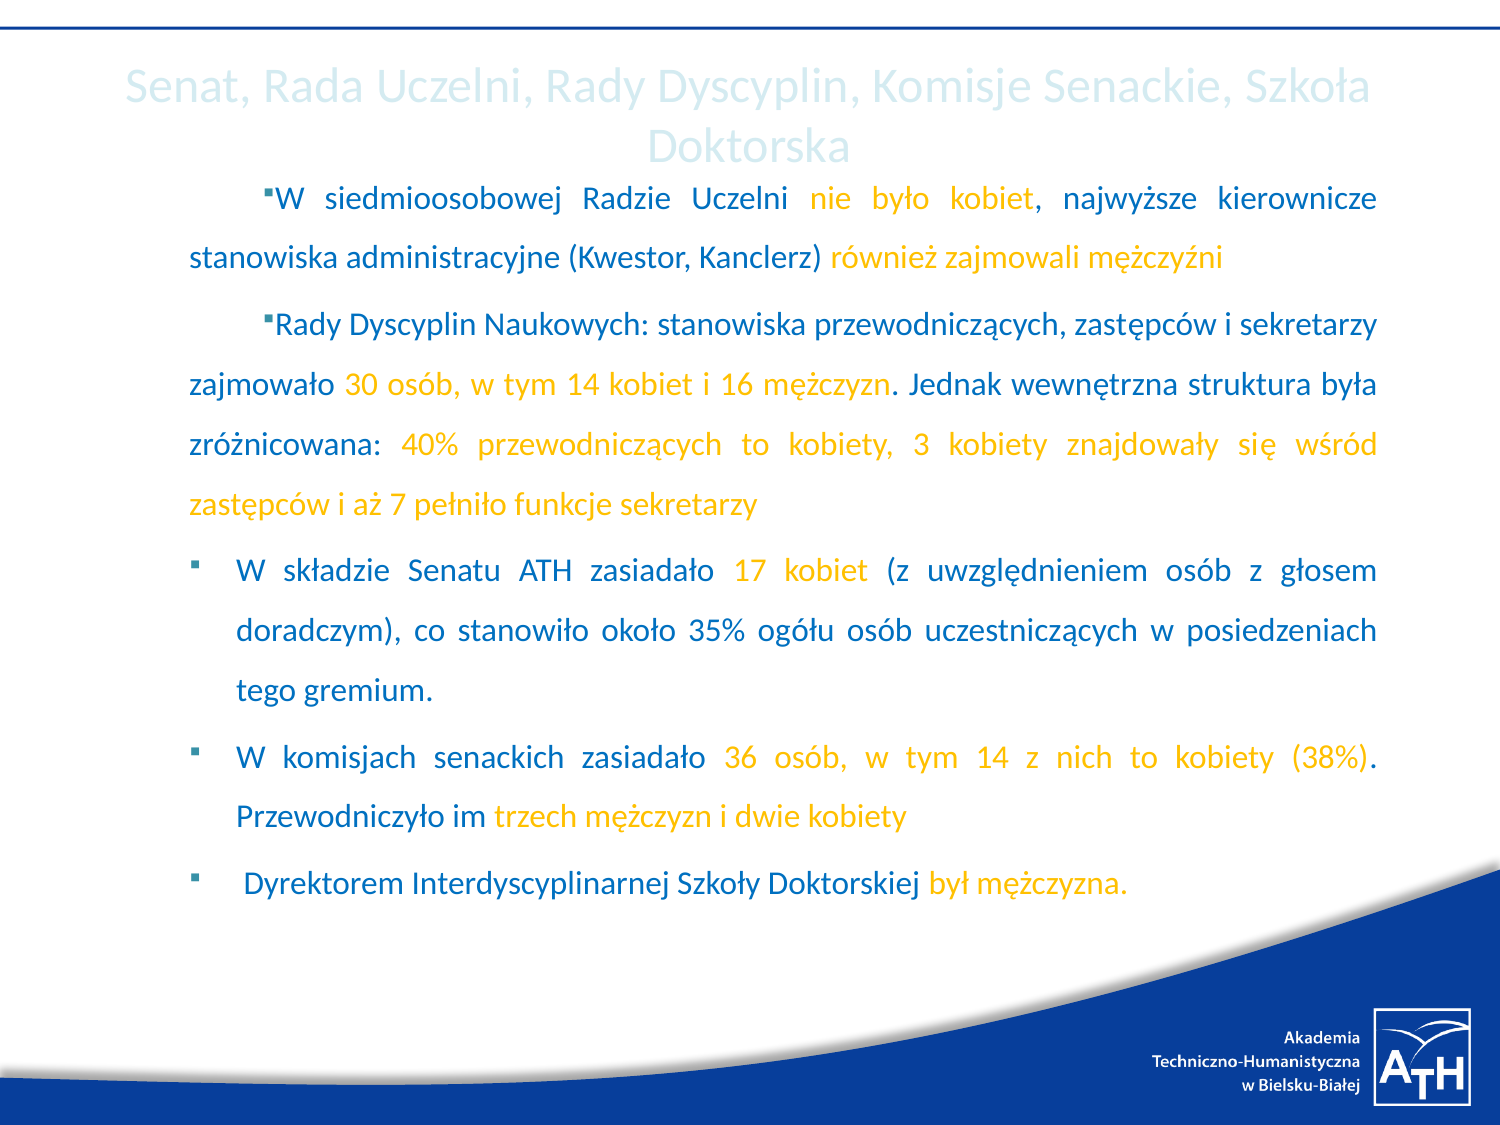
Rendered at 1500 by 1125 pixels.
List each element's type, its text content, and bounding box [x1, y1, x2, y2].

picture [1152, 1008, 1471, 1106]
list W siedmioosobowej Radzie Uczelni nie było kobiet, najwyższe kierownicze stanowiska administracyjne (Kwestor, Kanclerz) również zajmowali mężczyźni Rady Dyscyplin Naukowych: stanowiska przewodniczących, zastępców i sekretarzy zajmowało 30 osób, w tym 14 kobiet i 16 mężczyzn. Jednak wewnętrzna struktura była zróżnicowana: 40% przewodniczących to kobiety, 3 kobiety znajdowały się wśród zastępców i aż 7 pełniło funkcje sekretarzy W składzie Senatu ATH zasiadało 17 kobiet (z uwzględnieniem osób z głosem doradczym), co stanowiło około 35% ogółu osób uczestniczących w posiedzeniach tego gremium. W komisjach senackich zasiadało 36 osób, w tym 14 z nich to kobiety (38%). Przewodniczyło im trzech mężczyzn i dwie kobiety Dyrektorem Interdyscyplinarnej Szkoły Doktorskiej był mężczyzna. [105, 101, 1394, 845]
title Senat, Rada Uczelni, Rady Dyscyplin, Komisje Senackie, Szkoła Doktorska [74, 44, 1424, 233]
